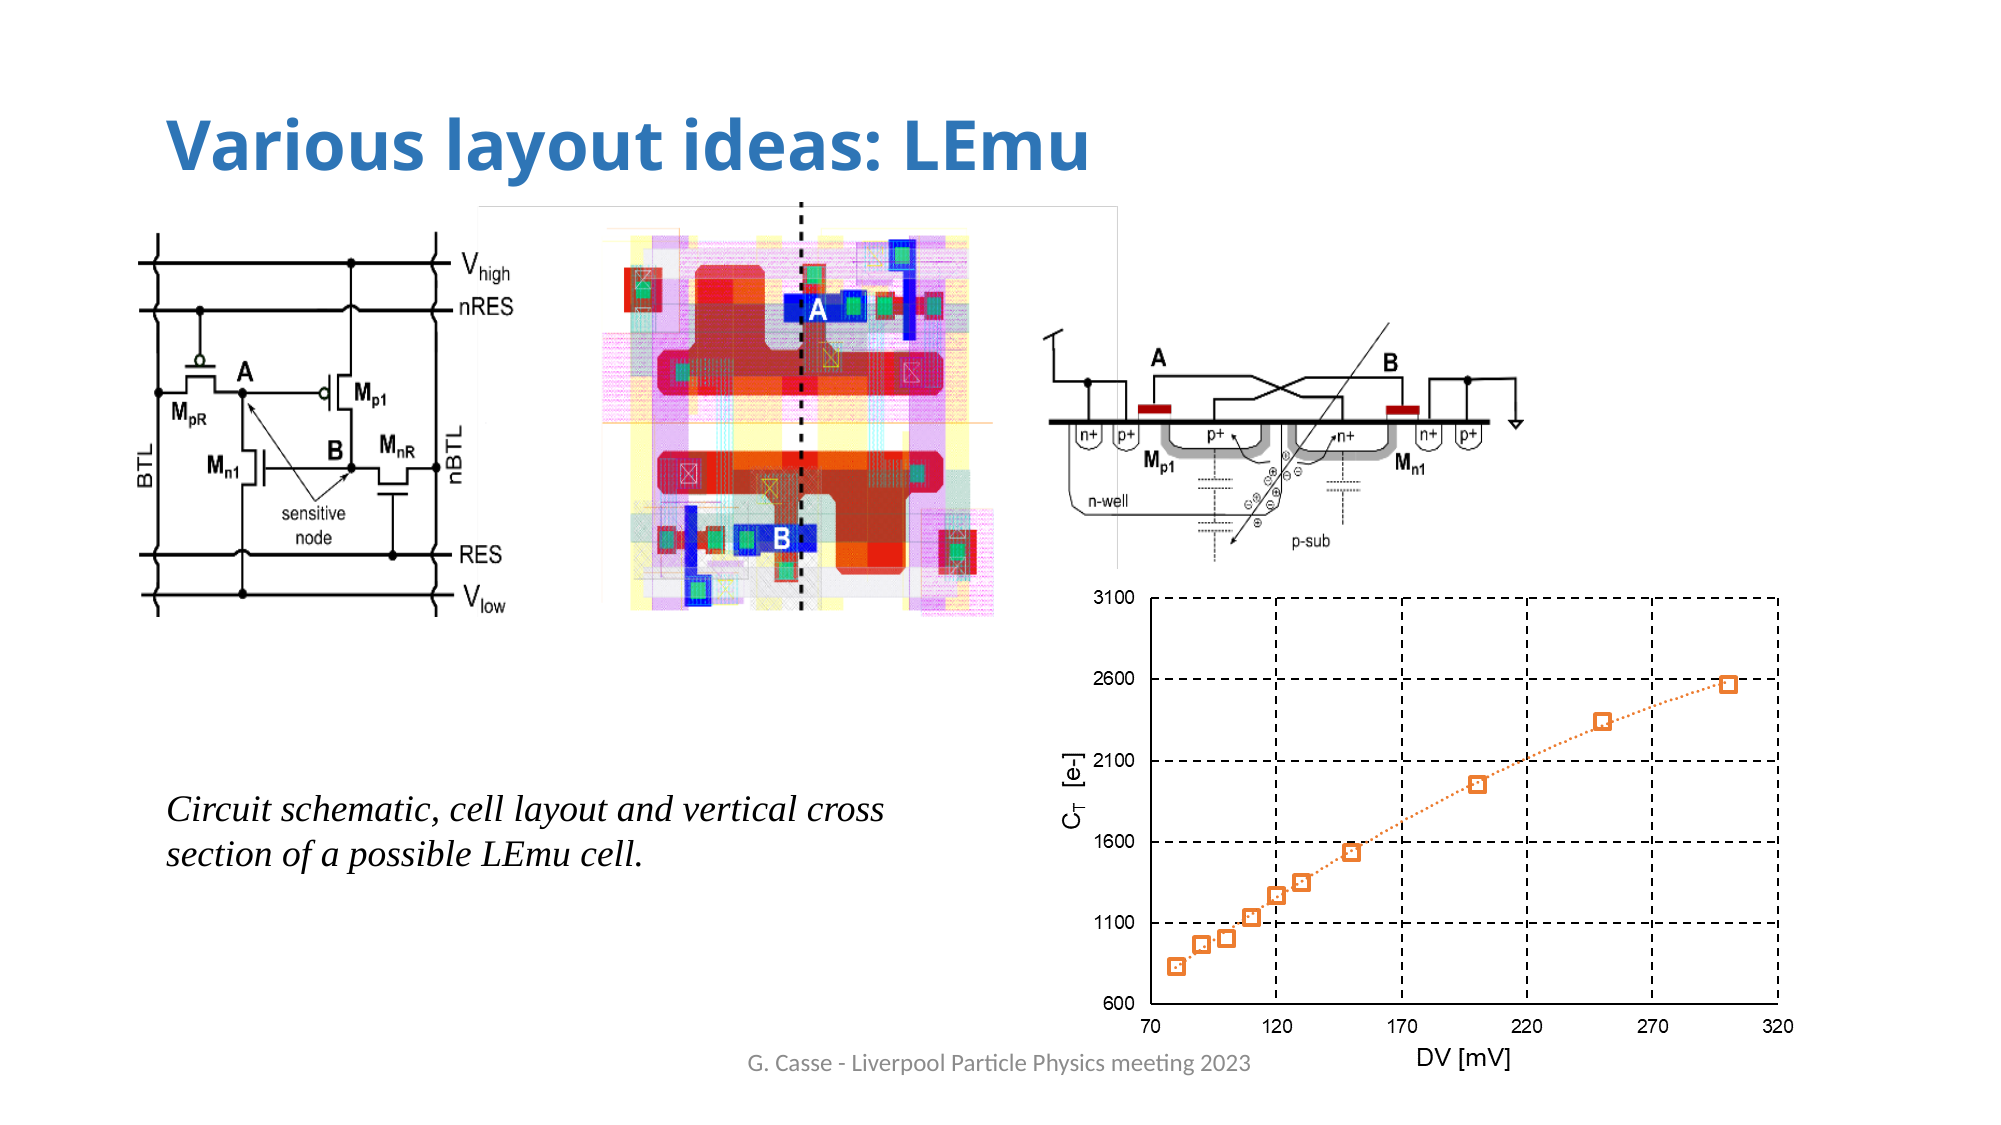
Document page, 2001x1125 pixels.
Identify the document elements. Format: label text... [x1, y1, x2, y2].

title Various layout ideas: LEmu [151, 92, 1109, 202]
footer G. Casse - Liverpool Particle Physics meeting 2023 [662, 1032, 1036, 1092]
picture [137, 202, 1863, 1103]
text_box Circuit schematic, cell layout and vertical cross section of a possible LEmu cell. [151, 776, 907, 882]
